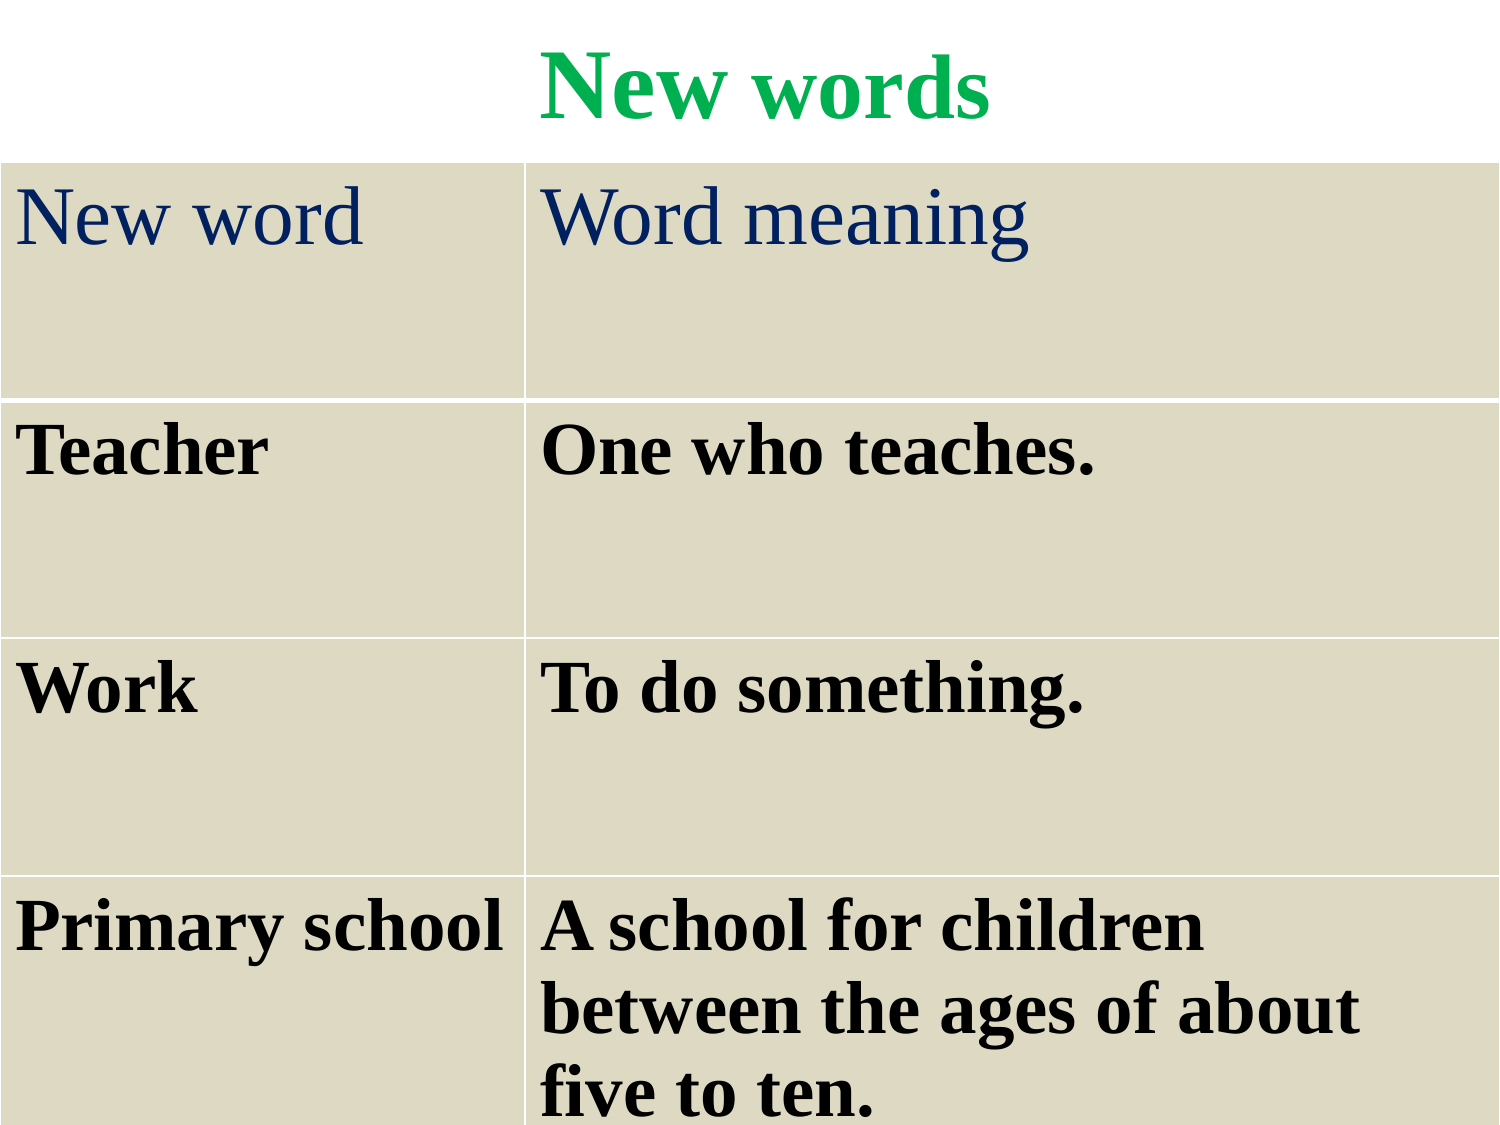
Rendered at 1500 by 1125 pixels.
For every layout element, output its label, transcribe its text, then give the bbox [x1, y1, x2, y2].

table_cell A school for children between the ages of about five to ten. [526, 877, 1499, 1125]
table_header New word [1, 163, 524, 398]
table_cell Primary school [1, 877, 524, 1125]
table_header Word meaning [526, 163, 1499, 398]
text_box New words [525, 11, 1375, 146]
table_cell Teacher [1, 403, 524, 637]
table_cell Work [1, 639, 524, 875]
table_cell One who teaches. [526, 403, 1499, 637]
table_cell To do something. [526, 639, 1499, 875]
